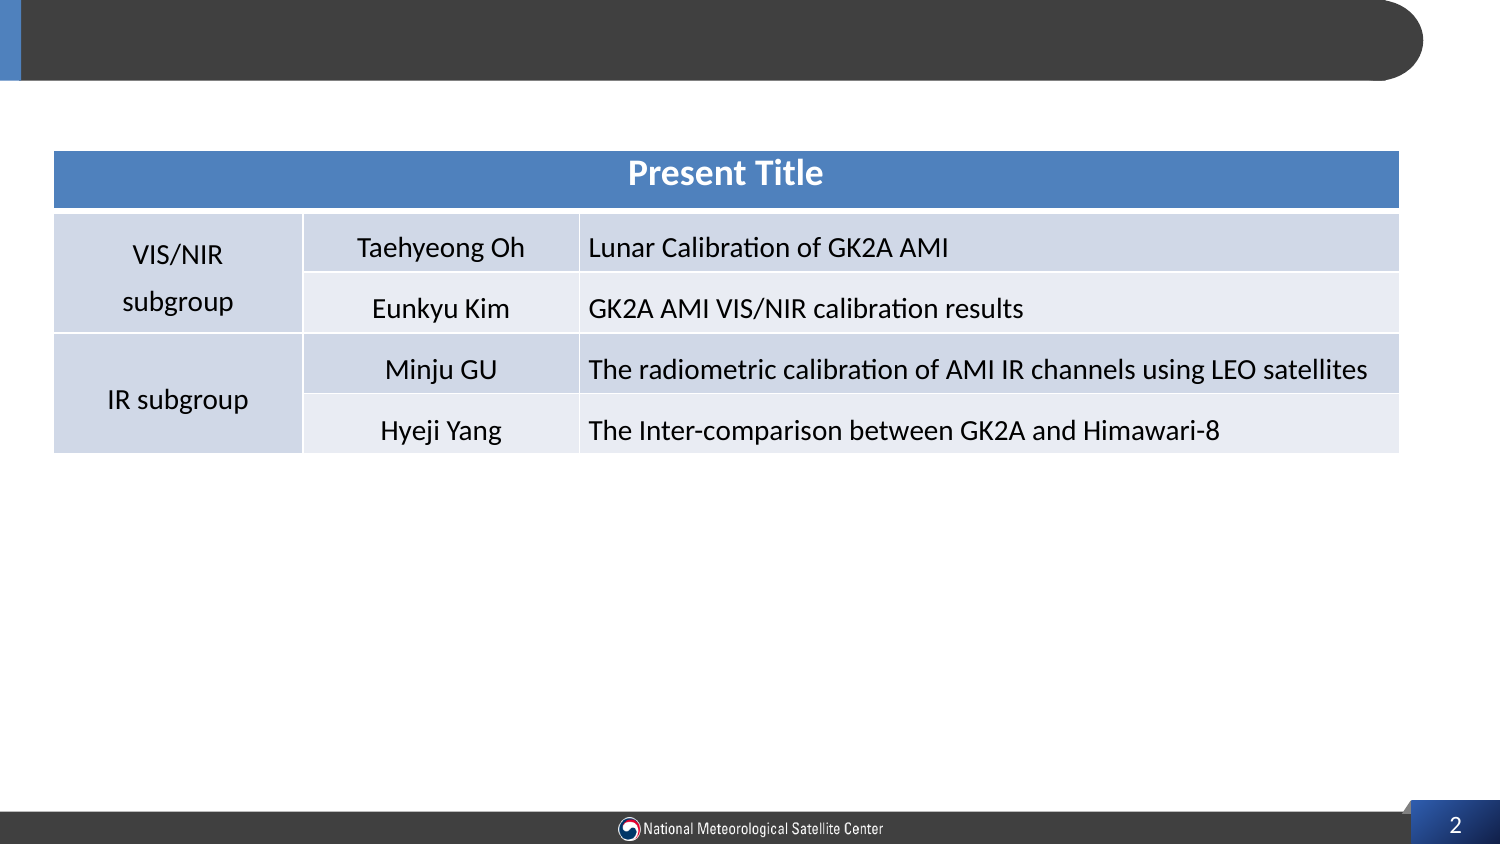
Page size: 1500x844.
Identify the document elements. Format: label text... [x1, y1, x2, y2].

table_cell GK2A AMI VIS/NIR calibration results [580, 273, 1399, 332]
picture [618, 817, 883, 841]
table_header Present Title [54, 151, 1399, 208]
title 2020 GSICS annual meeting [23, 0, 1365, 81]
table_cell The radiometric calibration of AMI IR channels using LEO satellites [580, 334, 1399, 393]
table_cell Hyeji Yang [304, 394, 579, 453]
table_cell IR subgroup [54, 334, 302, 453]
table_cell Taehyeong Oh [304, 214, 579, 271]
table_cell Lunar Calibration of GK2A AMI [580, 214, 1399, 271]
table_cell VIS/NIR subgroup [54, 214, 302, 332]
table_cell Minju GU [304, 334, 579, 393]
table_cell The Inter-comparison between GK2A and Himawari-8 [580, 394, 1399, 453]
table_cell Eunkyu Kim [304, 273, 579, 332]
